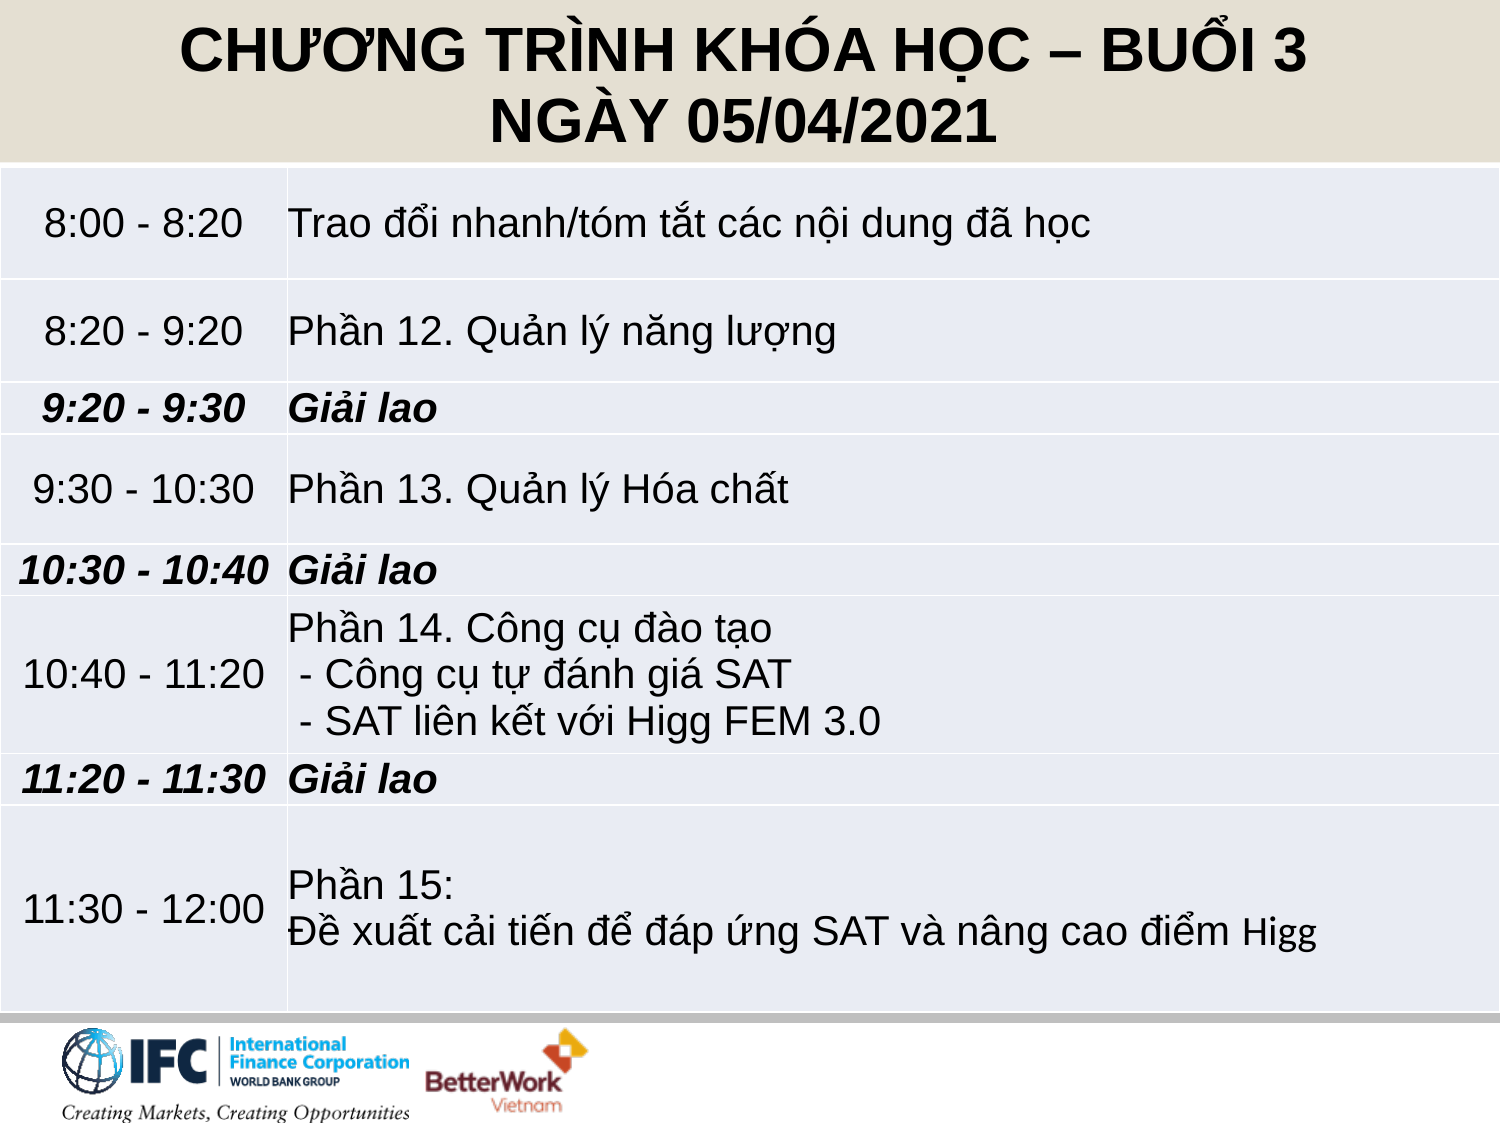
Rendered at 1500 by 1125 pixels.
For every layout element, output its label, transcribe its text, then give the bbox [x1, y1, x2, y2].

table_header Trao đổi nhanh/tóm tắt các nội dung đã học [288, 168, 1499, 278]
table_cell Giải lao [288, 383, 1499, 433]
text_box CHƯƠNG TRÌNH KHÓA HỌC – BUỔI 3 NGÀY 05/04/2021 [24, 15, 1463, 147]
table_cell Phần 12. Quản lý năng lượng [288, 280, 1499, 381]
table_cell 11:20 - 11:30 [1, 754, 287, 804]
text_box [0, 0, 1500, 163]
table_cell Giải lao [288, 545, 1499, 595]
table_cell Phần 15: Đề xuất cải tiến để đáp ứng SAT và nâng cao điểm Higg [288, 806, 1499, 1011]
table_cell 10:30 - 10:40 [1, 545, 287, 595]
table_cell 8:20 - 9:20 [1, 280, 287, 381]
table_cell 9:20 - 9:30 [1, 383, 287, 433]
table_header 8:00 - 8:20 [1, 168, 287, 278]
table_cell 10:40 - 11:20 [1, 596, 287, 753]
table_cell Giải lao [288, 754, 1499, 804]
table_cell Phần 14. Công cụ đào tạo - Công cụ tự đánh giá SAT - SAT liên kết với Higg FEM 3.0 [288, 596, 1499, 753]
table_cell 9:30 - 10:30 [1, 435, 287, 543]
table_cell Phần 13. Quản lý Hóa chất [288, 435, 1499, 543]
picture [62, 1028, 409, 1123]
picture [412, 1023, 600, 1125]
table_cell 11:30 - 12:00 [1, 806, 287, 1011]
